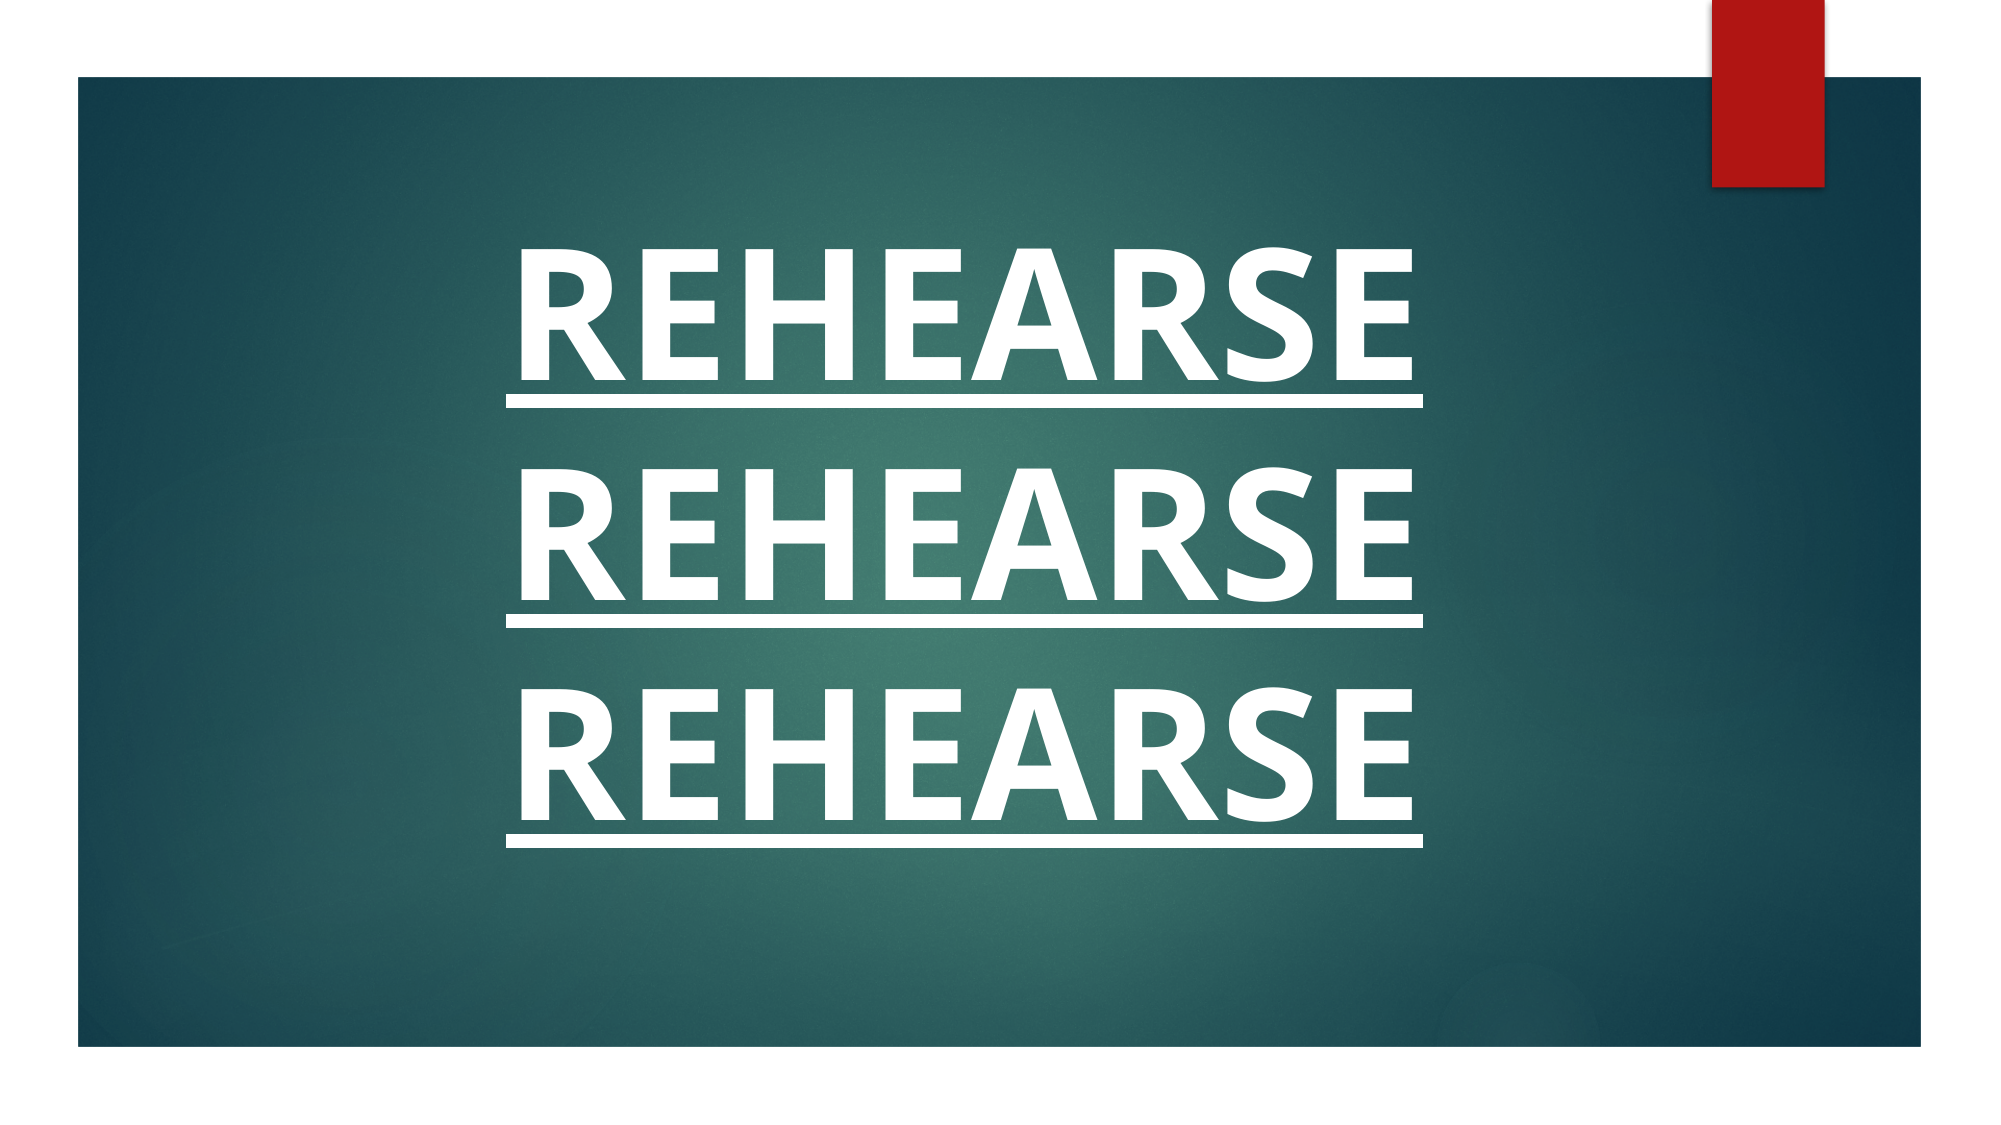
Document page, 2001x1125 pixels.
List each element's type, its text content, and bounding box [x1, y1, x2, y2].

subtitle Rehearse rehearse rehearse [240, 189, 1689, 332]
